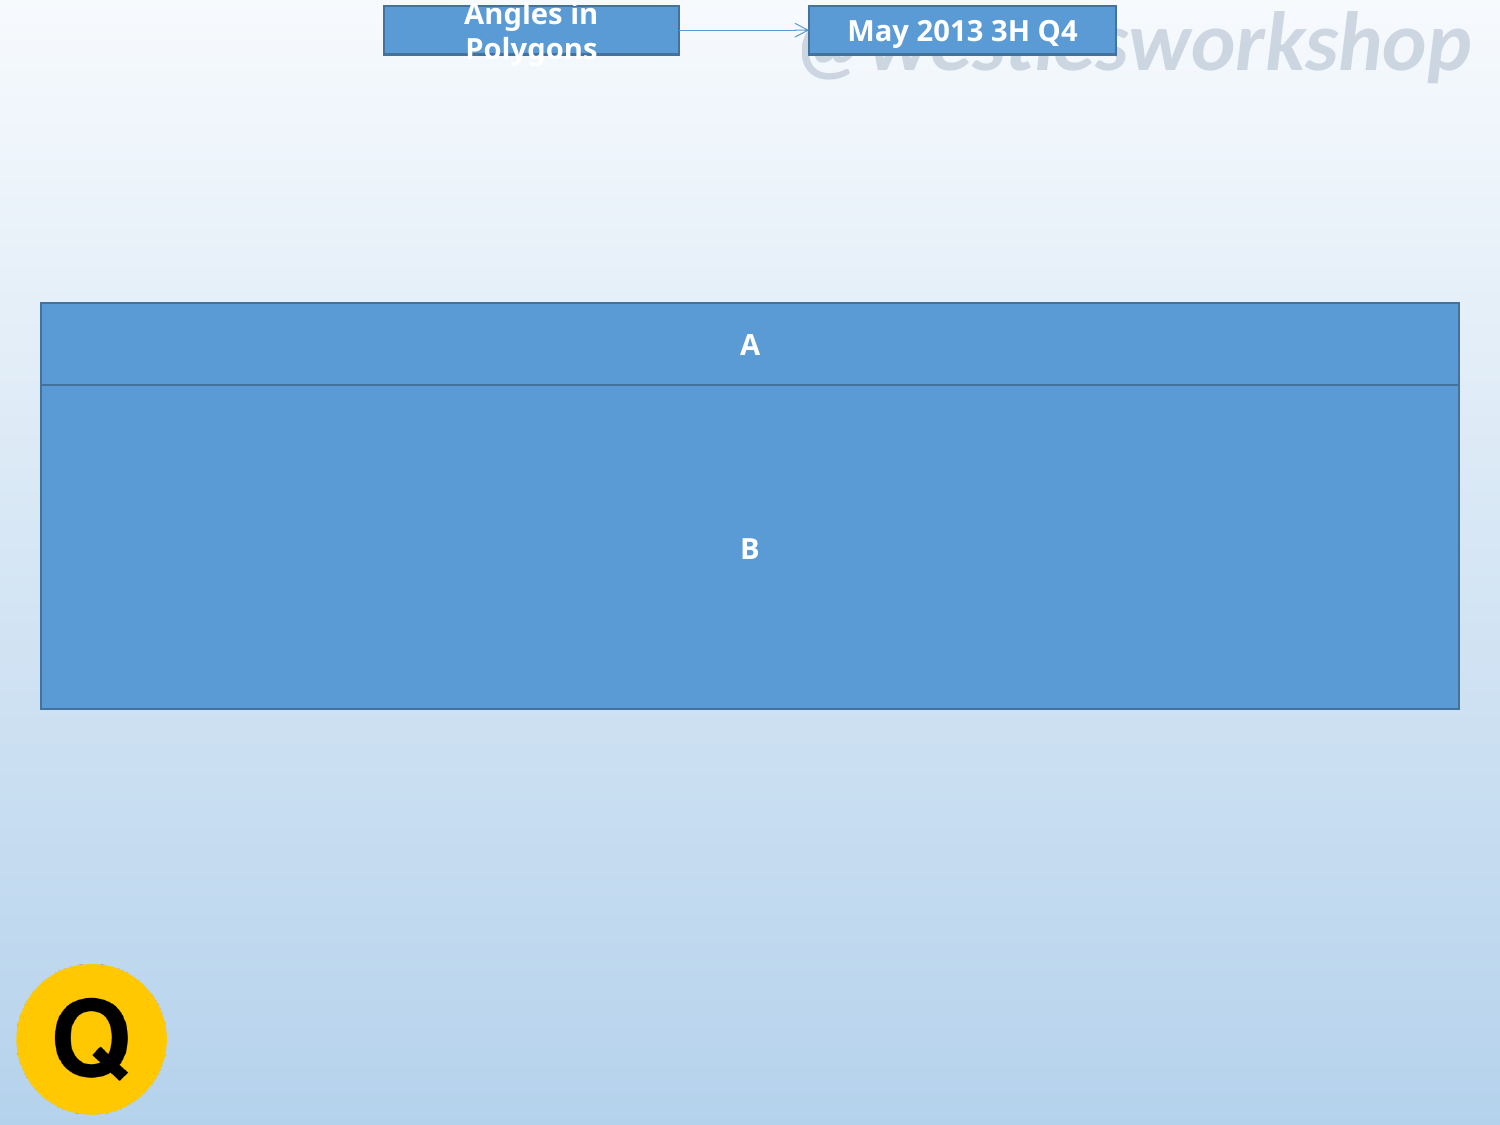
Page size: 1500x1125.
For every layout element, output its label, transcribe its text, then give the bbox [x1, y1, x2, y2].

picture [0, 940, 191, 1125]
text_box May 2013 3H Q4 [808, 5, 1117, 56]
text_box Angles in Polygons [383, 5, 680, 56]
picture [41, 302, 1459, 710]
